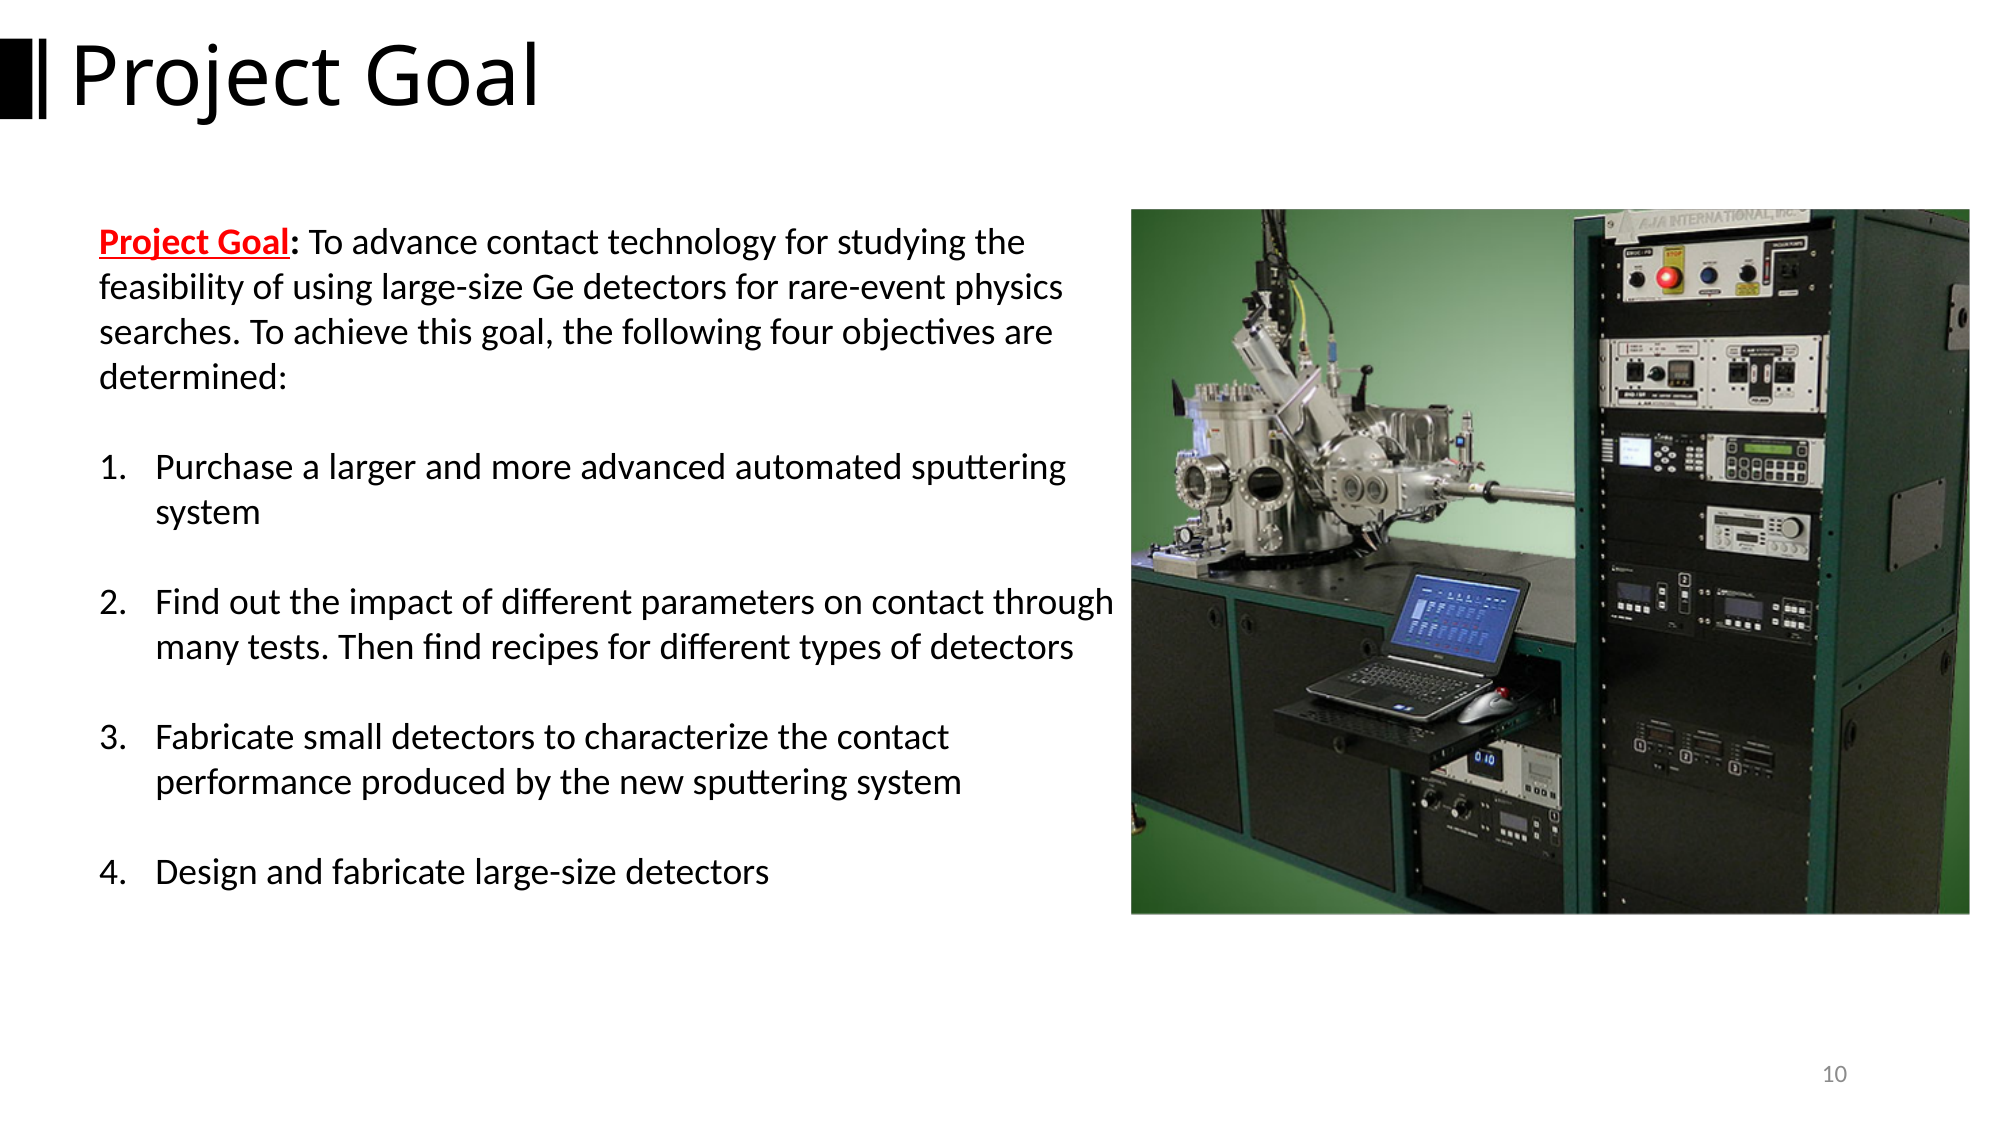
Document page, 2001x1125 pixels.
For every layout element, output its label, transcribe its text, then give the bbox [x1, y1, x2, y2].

slide_number 10 [1412, 1042, 1863, 1103]
text_box Project Goal: To advance contact technology for studying the feasibility of using large-size Ge detectors for rare-event physics searches. To achieve this goal, the following four objectives are determined: Purchase a larger and more advanced automated sputtering system Find out the impact of different parameters on contact through many tests. Then find recipes for different types of detectors Fabricate small detectors to characterize the contact performance produced by the new sputtering system Design and fabricate large-size detectors [84, 209, 1130, 900]
title Project Goal [55, 38, 1780, 120]
picture [1130, 208, 1971, 916]
